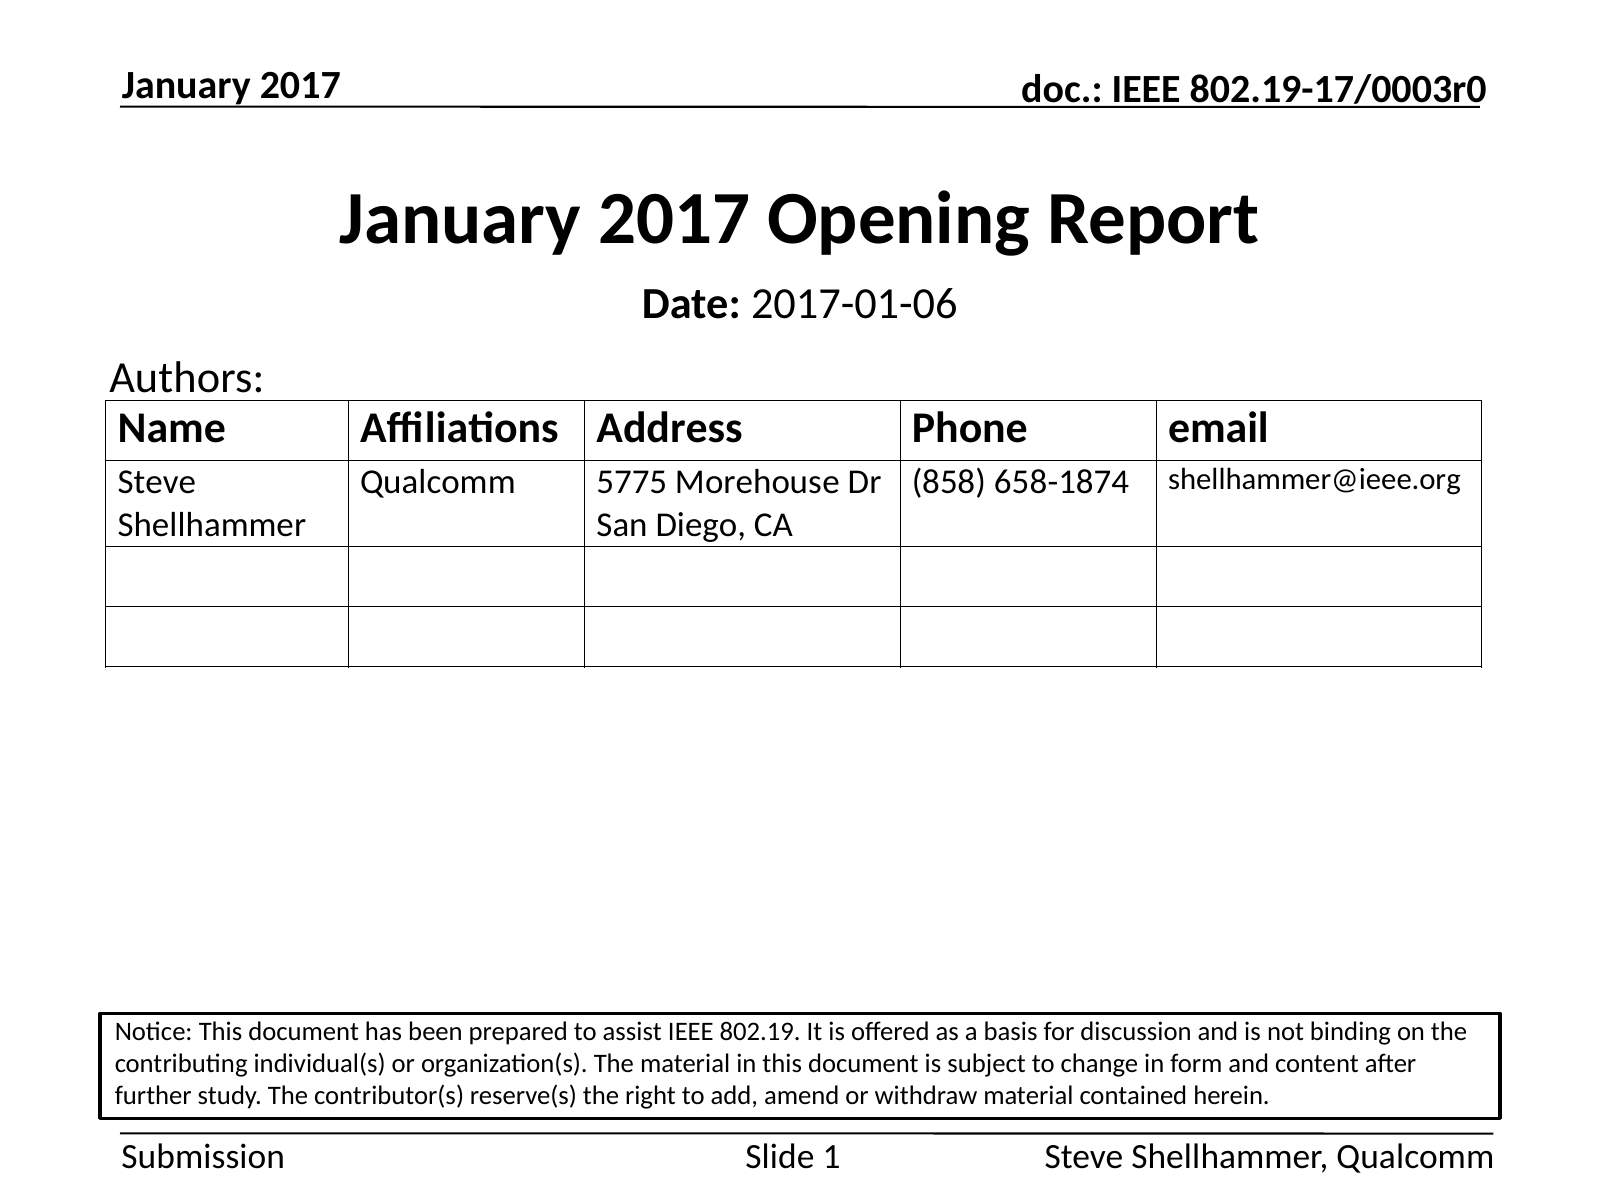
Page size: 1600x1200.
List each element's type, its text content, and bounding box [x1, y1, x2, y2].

footer Steve Shellhammer, Qualcomm [962, 1132, 1495, 1165]
slide_number Slide 1 [733, 1132, 854, 1197]
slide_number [121, 58, 526, 107]
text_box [89, 399, 1511, 840]
list Date: 2017-01-06 [119, 266, 1481, 337]
text_box Authors: [93, 339, 347, 398]
title January 2017 Opening Report [119, 119, 1481, 266]
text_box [99, 1006, 1501, 1121]
